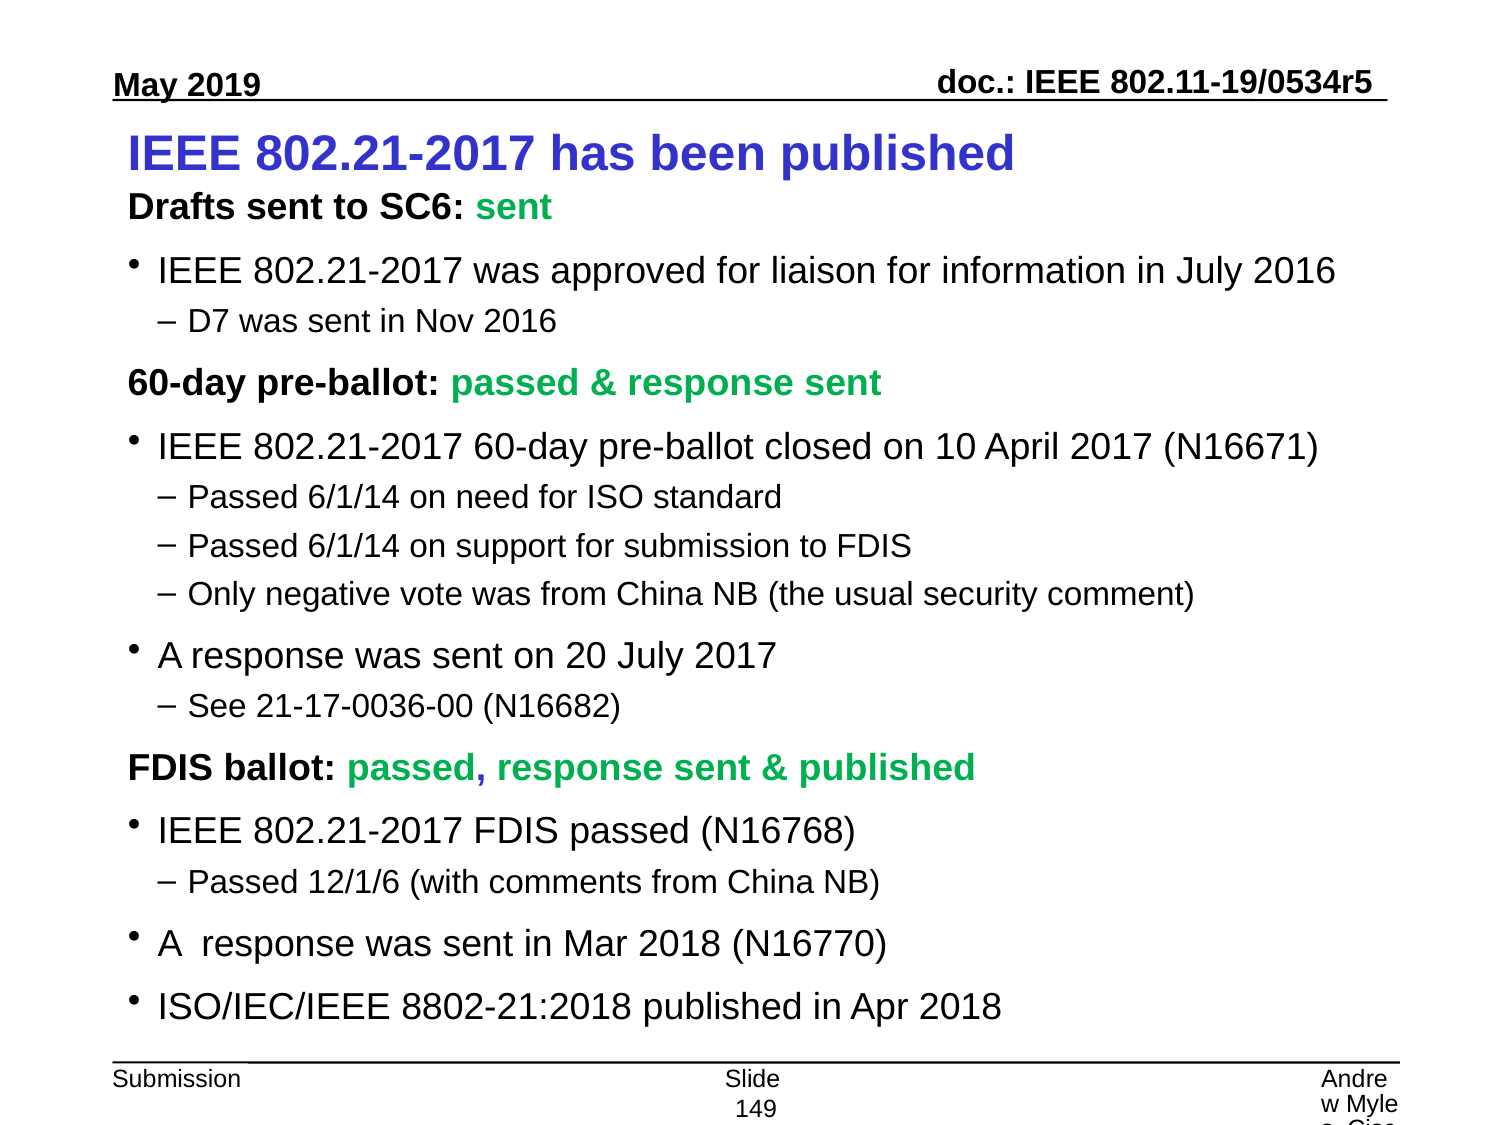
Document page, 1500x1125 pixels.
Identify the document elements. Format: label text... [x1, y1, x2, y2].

list Drafts sent to SC6: sent IEEE 802.21-2017 was approved for liaison for information in July 2016 D7 was sent in Nov 2016 60-day pre-ballot: passed & response sent IEEE 802.21-2017 60-day pre-ballot closed on 10 April 2017 (N16671) Passed 6/1/14 on need for ISO standard Passed 6/1/14 on support for submission to FDIS Only negative vote was from China NB (the usual security comment) A response was sent on 20 July 2017 See 21-17-0036-00 (N16682) FDIS ballot: passed, response sent & published IEEE 802.21-2017 FDIS passed (N16768) Passed 12/1/6 (with comments from China NB) A response was sent in Mar 2018 (N16770) ISO/IEC/IEEE 8802-21:2018 published in Apr 2018 [112, 174, 1388, 850]
footer Andrew Myles, Cisco [1320, 1061, 1402, 1093]
slide_number Slide 149 [709, 1061, 803, 1093]
title IEEE 802.21-2017 has been published [112, 112, 1388, 174]
